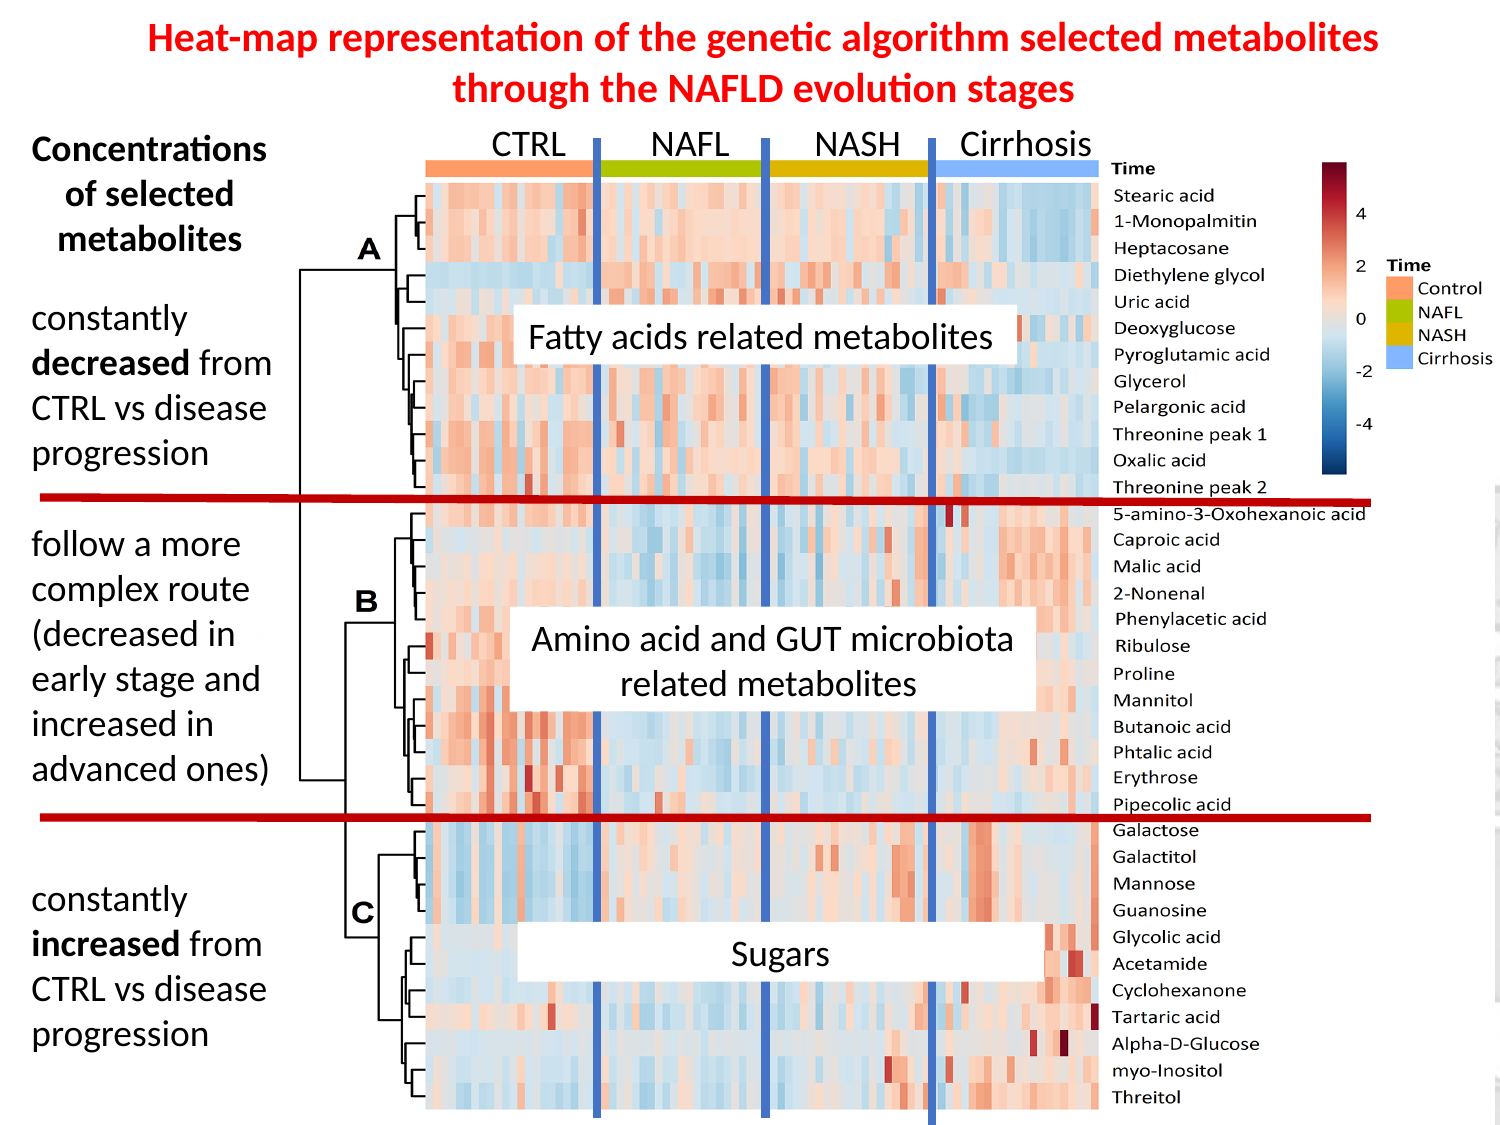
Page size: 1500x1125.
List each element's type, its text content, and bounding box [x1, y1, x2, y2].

picture [597, 503, 765, 817]
text_box Concentrations of selected metabolites [0, 116, 303, 267]
text_box constantly increased from CTRL vs disease progression [16, 866, 282, 1062]
text_box Heat-map representation of the genetic algorithm selected metabolites through the NAFLD evolution stages [0, 2, 1500, 118]
text_box follow a more complex route (decreased in early stage and increased in advanced ones) [16, 511, 282, 797]
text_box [39, 497, 1371, 503]
picture [933, 118, 1500, 1125]
text_box constantly decreased from CTRL vs disease progression [16, 285, 282, 480]
picture [766, 503, 931, 817]
picture [766, 146, 931, 497]
picture [597, 146, 765, 497]
picture [0, 118, 931, 1125]
text_box CTRL NAFL NASH Cirrhosis [476, 112, 1109, 146]
